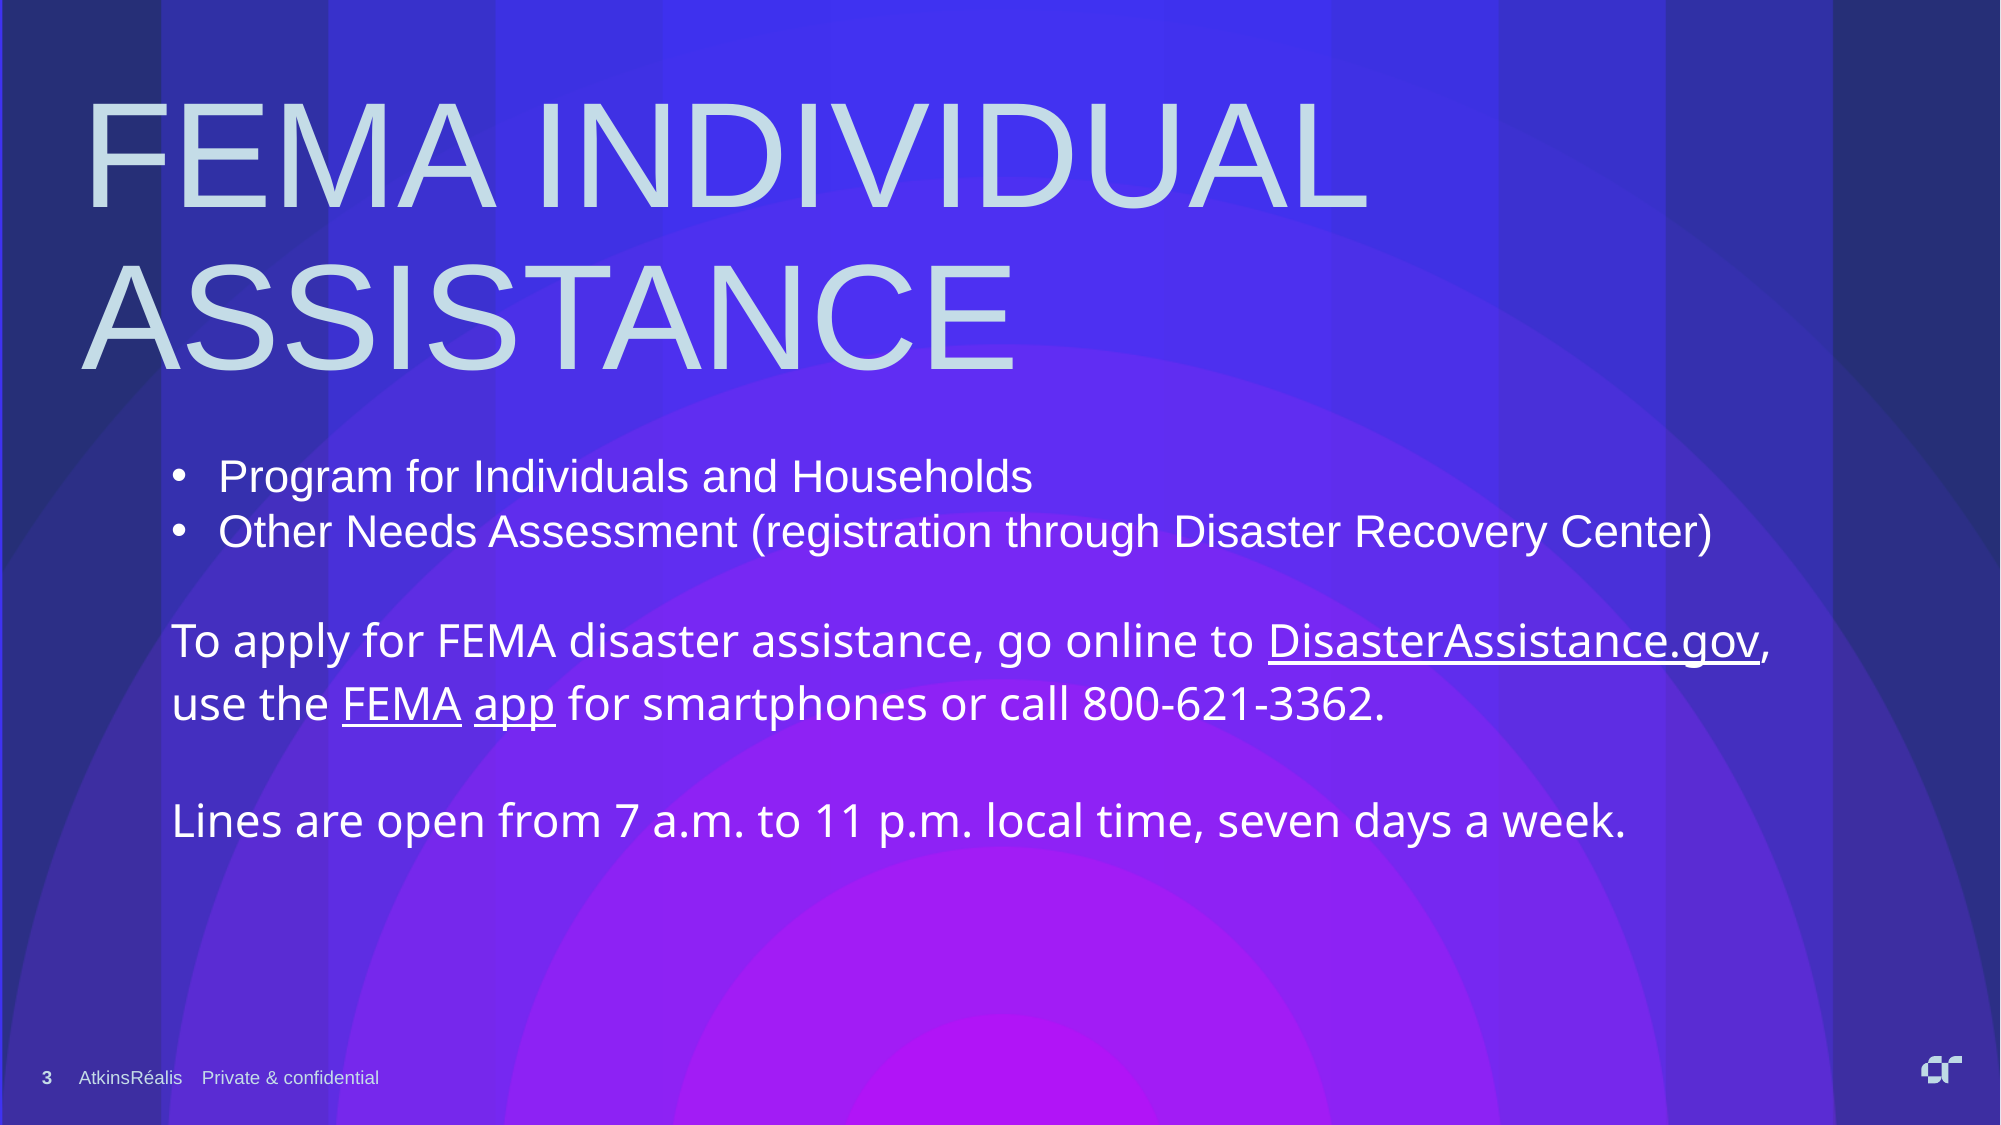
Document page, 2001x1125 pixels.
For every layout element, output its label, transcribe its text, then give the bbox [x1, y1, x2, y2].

slide_number 3 [41, 1065, 79, 1104]
text_box Program for Individuals and Households Other Needs Assessment (registration through Disaster Recovery Center) To apply for FEMA disaster assistance, go online to DisasterAssistance.gov, use the FEMA app for smartphones or call 800-621-3362. Lines are open from 7 a.m. to 11 p.m. local time, seven days a week. [81, 439, 1828, 910]
title FEMA Individual Assistance [81, 78, 1924, 244]
picture [2, 0, 2001, 1125]
footer Private & confidential [201, 1065, 1003, 1104]
